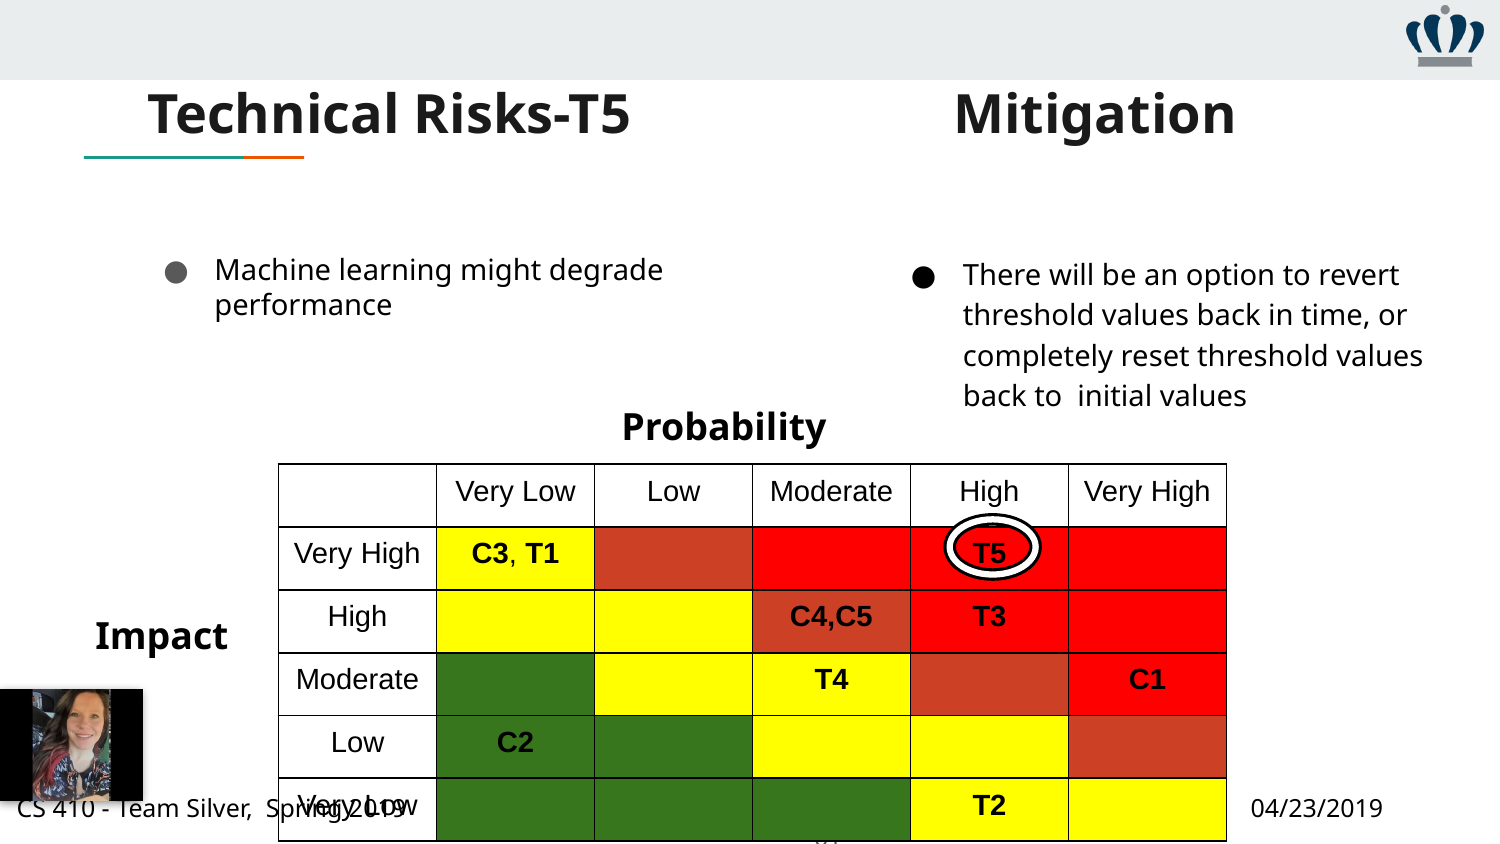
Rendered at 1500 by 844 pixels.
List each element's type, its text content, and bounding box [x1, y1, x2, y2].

table_cell [595, 779, 752, 840]
table_cell T2 [911, 779, 1068, 840]
table_cell [753, 716, 910, 777]
table_cell T5 [911, 528, 1068, 589]
table_cell Moderate [279, 654, 436, 715]
picture [0, 689, 143, 802]
table_cell [1069, 528, 1226, 589]
table_cell [911, 716, 1068, 777]
table_cell [753, 528, 910, 589]
table_cell [1069, 591, 1226, 652]
picture [1405, 4, 1484, 68]
table_cell Very High [279, 528, 436, 589]
table_cell C2 [437, 716, 594, 777]
title Technical Risks-T5 [132, 64, 723, 152]
table_cell High [279, 591, 436, 652]
list Machine learning might degrade performance [124, 236, 773, 389]
table_cell [1069, 779, 1226, 840]
table_cell [595, 528, 752, 589]
table_cell T3 [911, 591, 1068, 652]
table_cell C4,C5 [753, 591, 910, 652]
text_box Probability [549, 388, 899, 456]
table_cell C3, T1 [437, 528, 594, 589]
table_cell [595, 654, 752, 715]
table_cell [437, 591, 594, 652]
table_cell C1 [1069, 654, 1226, 715]
title Mitigation [938, 64, 1500, 152]
table_cell [595, 716, 752, 777]
table_cell [1069, 716, 1226, 777]
table_cell [753, 779, 910, 840]
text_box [949, 519, 1036, 575]
text_box There will be an option to revert threshold values back in time, or completely reset threshold values back to initial values [873, 236, 1463, 389]
table_header High [911, 465, 1068, 526]
table_header Very High [1069, 465, 1226, 526]
table_cell T4 [753, 654, 910, 715]
table_cell [595, 591, 752, 652]
table_cell Very Low [279, 779, 436, 840]
table_cell [437, 654, 594, 715]
table_header Very Low [437, 465, 594, 526]
table_cell Low [279, 716, 436, 777]
table_header [279, 465, 436, 526]
table_header Low [595, 465, 752, 526]
table_header Moderate [753, 465, 910, 526]
table_cell [911, 654, 1068, 715]
text_box Impact [0, 596, 337, 664]
table_cell [437, 779, 594, 840]
